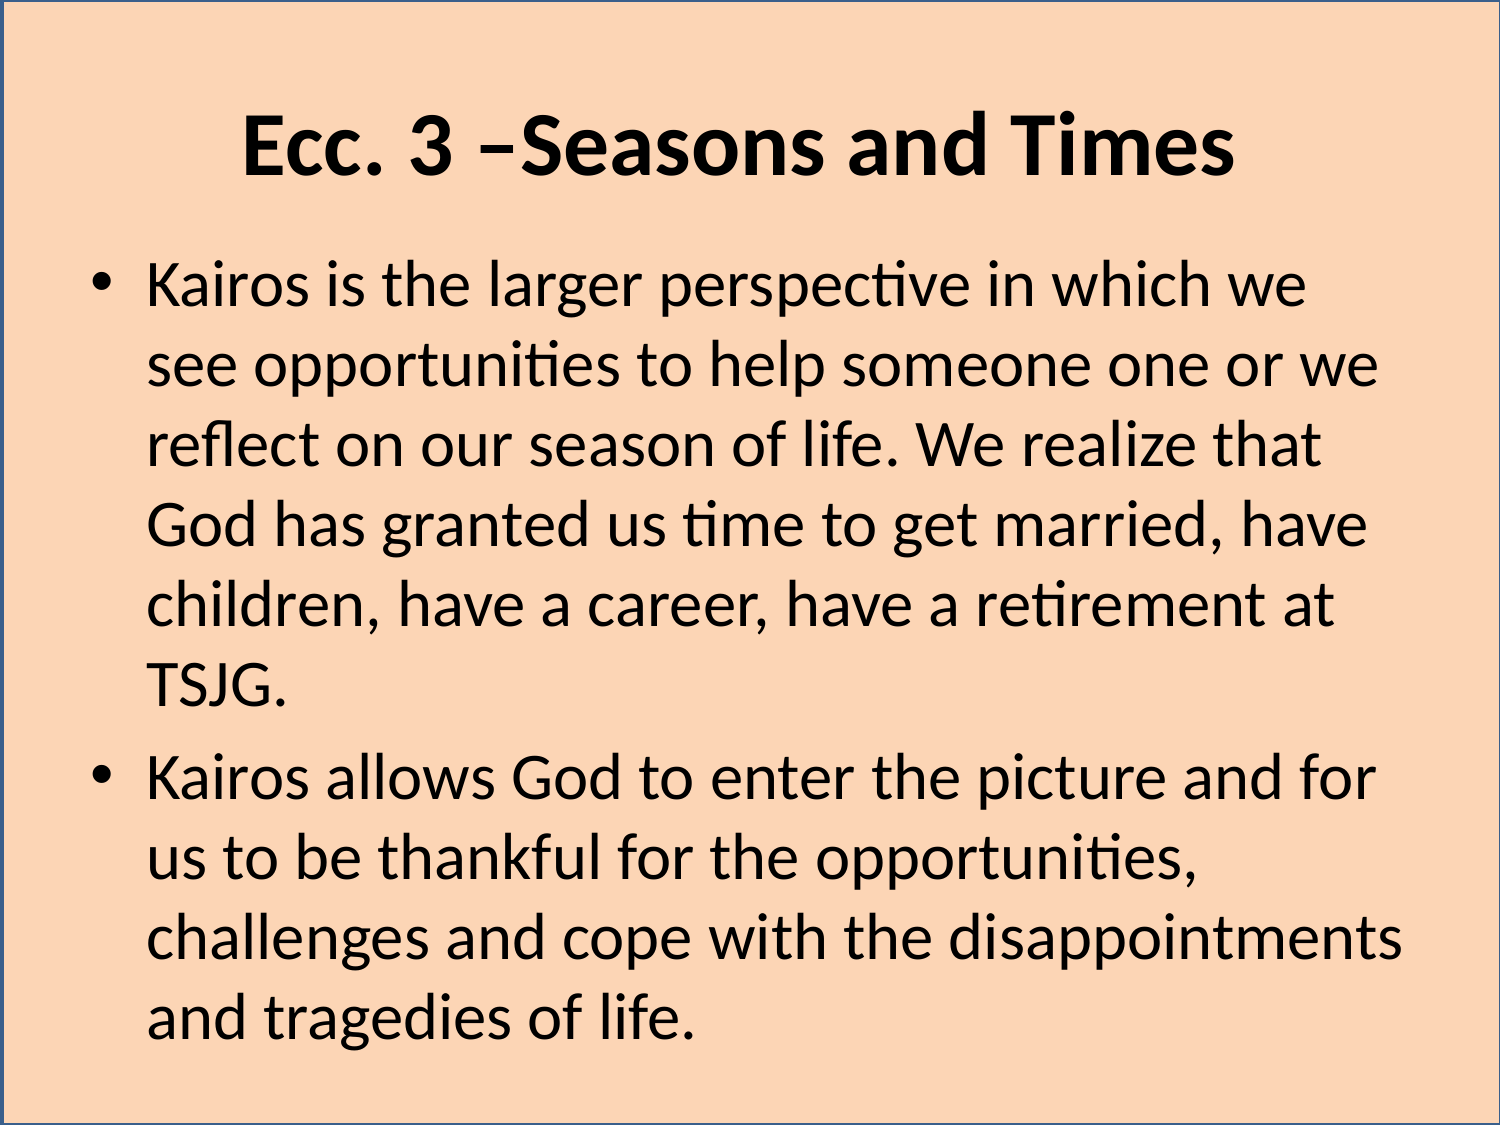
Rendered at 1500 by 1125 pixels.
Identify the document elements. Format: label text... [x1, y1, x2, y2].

list Kairos is the larger perspective in which we see opportunities to help someone one or we reflect on our season of life. We realize that God has granted us time to get married, have children, have a career, have a retirement at TSJG. Kairos allows God to enter the picture and for us to be thankful for the opportunities, challenges and cope with the disappointments and tragedies of life. [75, 232, 1425, 1100]
title Ecc. 3 –Seasons and Times [75, 45, 1425, 232]
text_box [0, 0, 1500, 1125]
